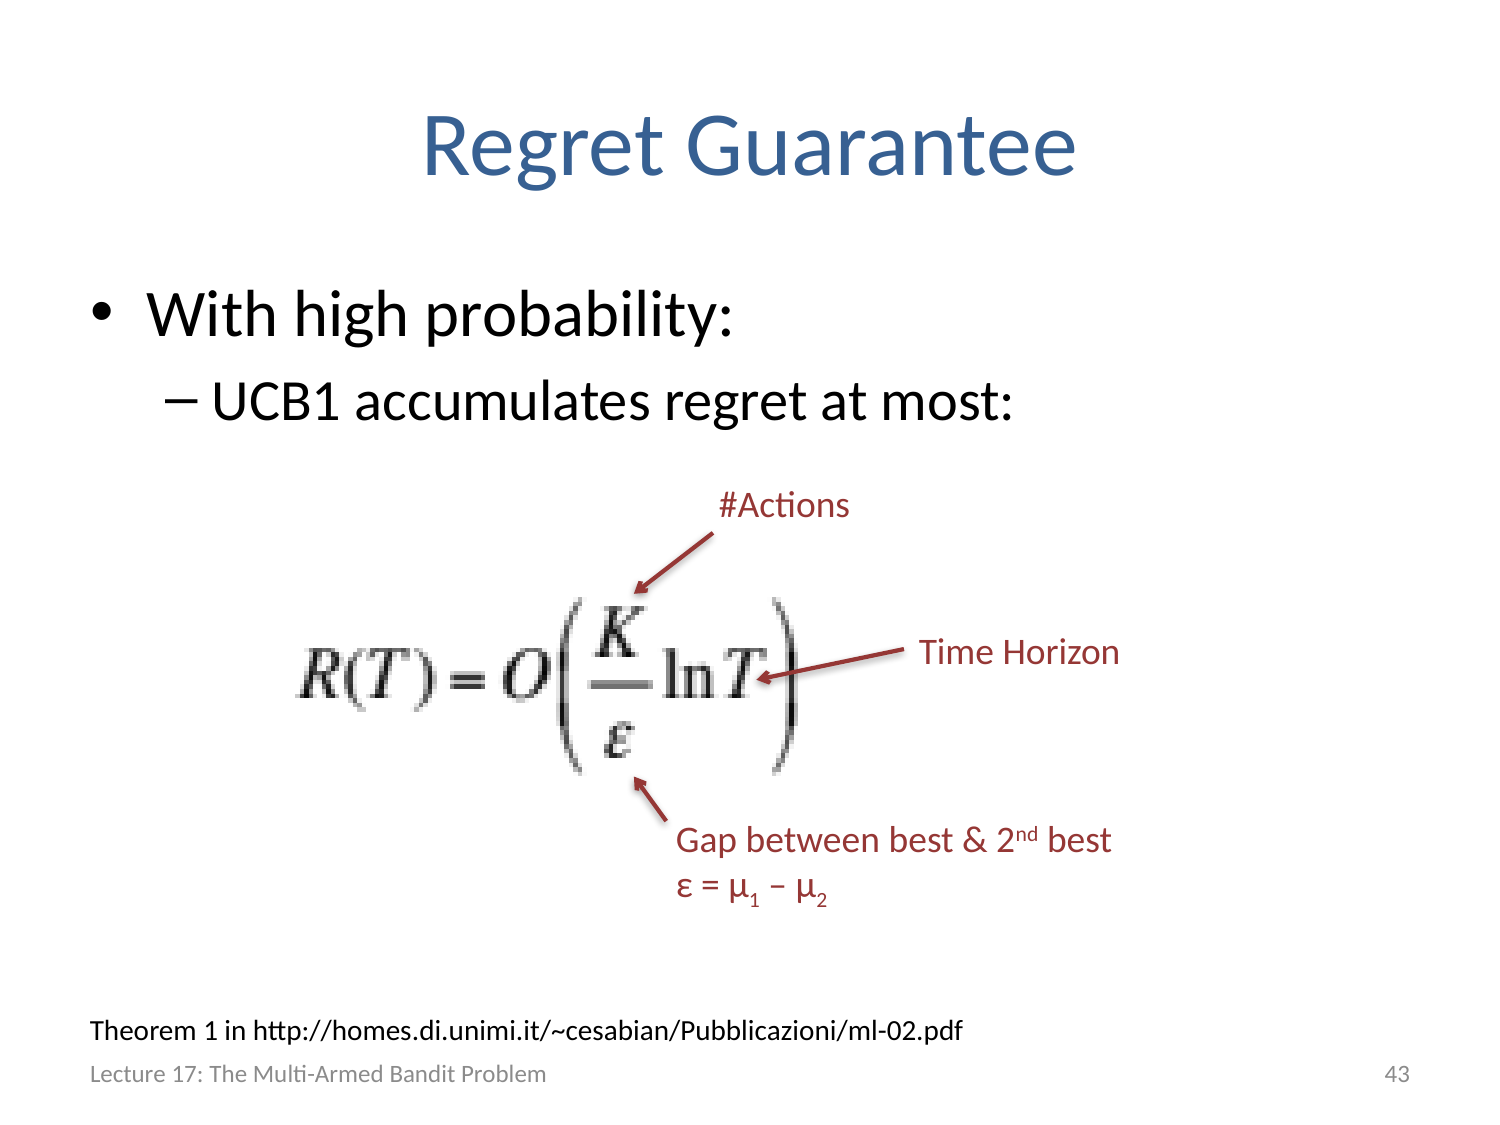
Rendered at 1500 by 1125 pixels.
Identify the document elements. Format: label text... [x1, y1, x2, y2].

title Regret Guarantee [75, 45, 1425, 233]
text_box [633, 776, 667, 822]
text_box Theorem 1 in http://homes.di.unimi.it/~cesabian/Pubblicazioni/ml-02.pdf [74, 1004, 1173, 1054]
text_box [633, 532, 714, 595]
list With high probability: UCB1 accumulates regret at most: [75, 262, 1425, 1005]
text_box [287, 579, 804, 777]
text_box Gap between best & 2nd best ε = μ1 – μ2 [661, 808, 1128, 919]
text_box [756, 649, 903, 681]
text_box #Actions [704, 472, 866, 532]
text_box Time Horizon [903, 619, 1136, 679]
slide_number 43 [1074, 1042, 1425, 1103]
footer Lecture 17: The Multi-Armed Bandit Problem [75, 1054, 564, 1103]
